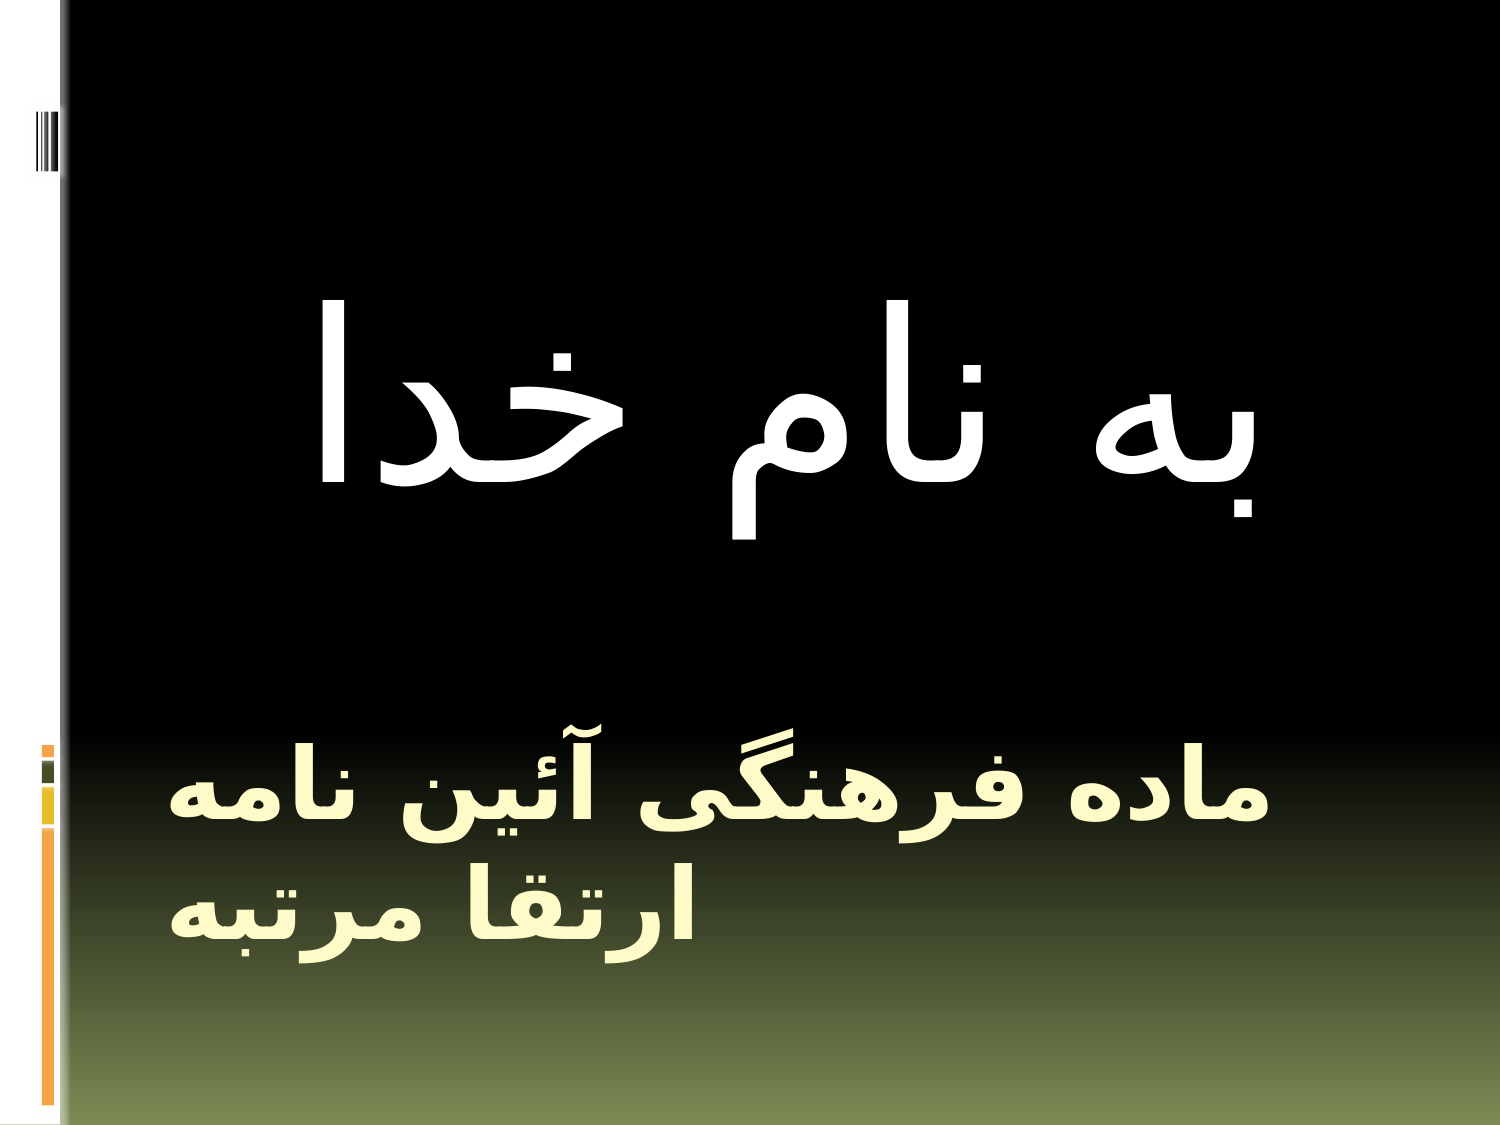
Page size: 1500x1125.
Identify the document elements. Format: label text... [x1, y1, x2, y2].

subtitle به نام خدا [150, 125, 1425, 538]
title ماده فرهنگی آئین نامه ارتقا مرتبه [150, 712, 1425, 1037]
